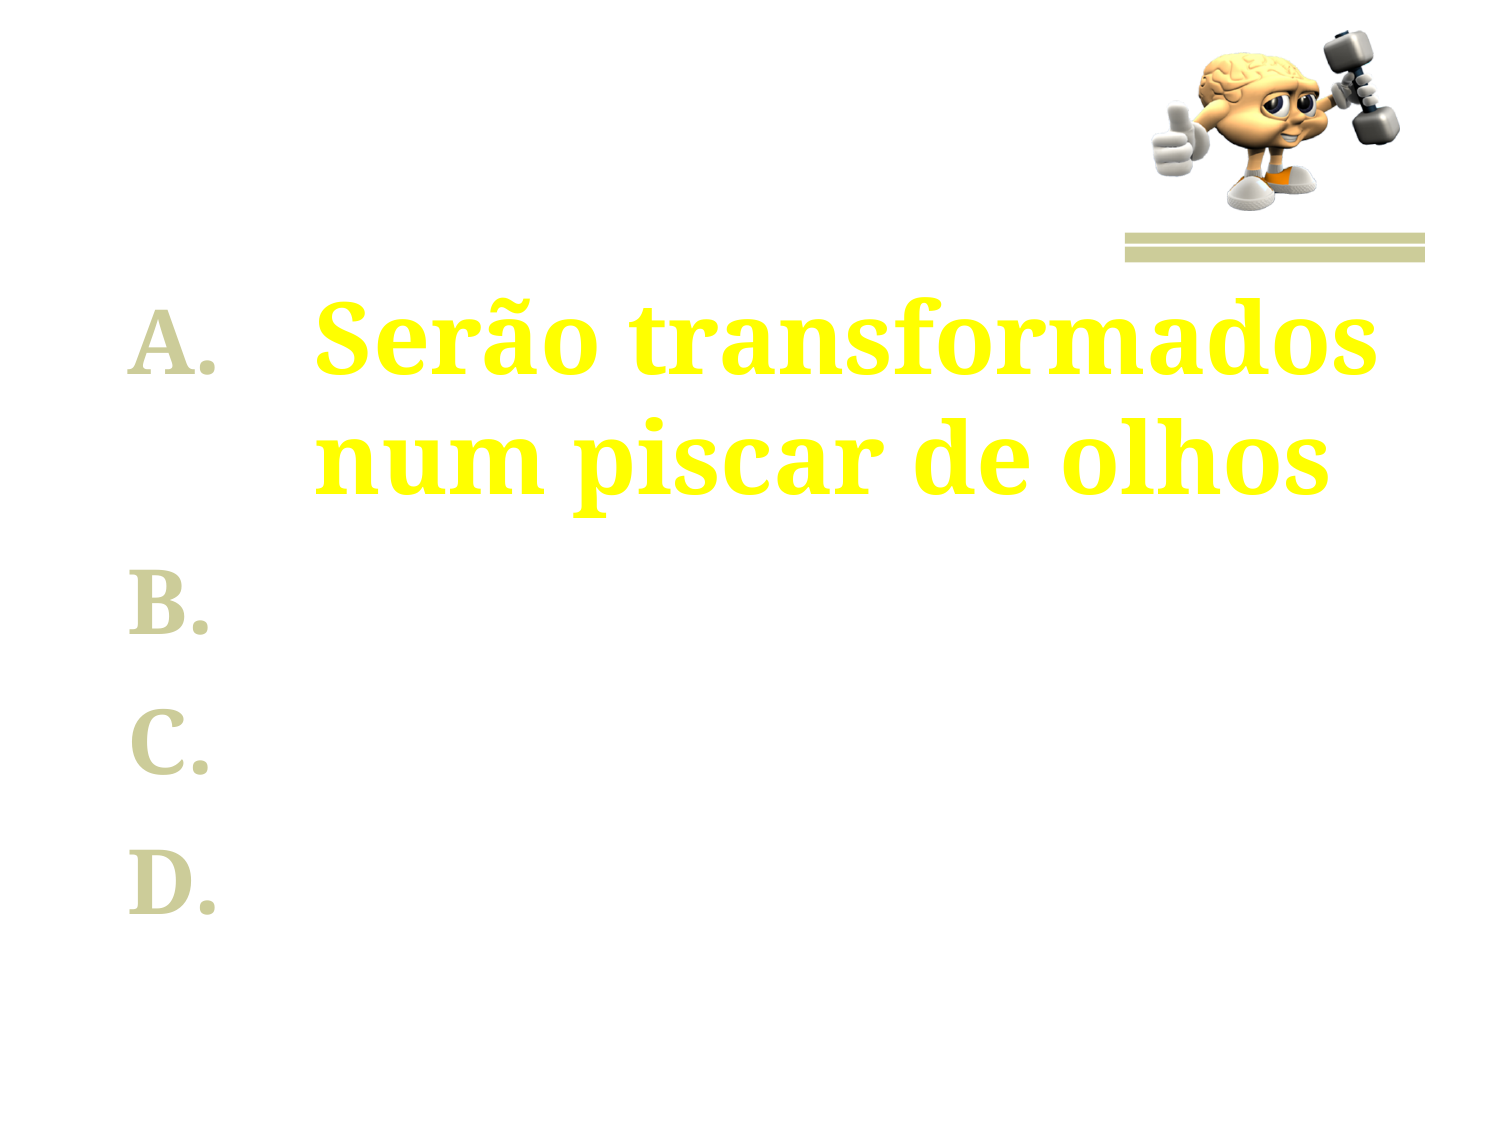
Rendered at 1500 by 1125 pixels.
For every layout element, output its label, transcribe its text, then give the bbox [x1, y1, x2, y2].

list Serão transformados num piscar de olhos Passarão por um juízo Chorarão e fugirão Serão mortos pelos ímpios [112, 267, 1489, 1083]
picture [1151, 30, 1400, 211]
